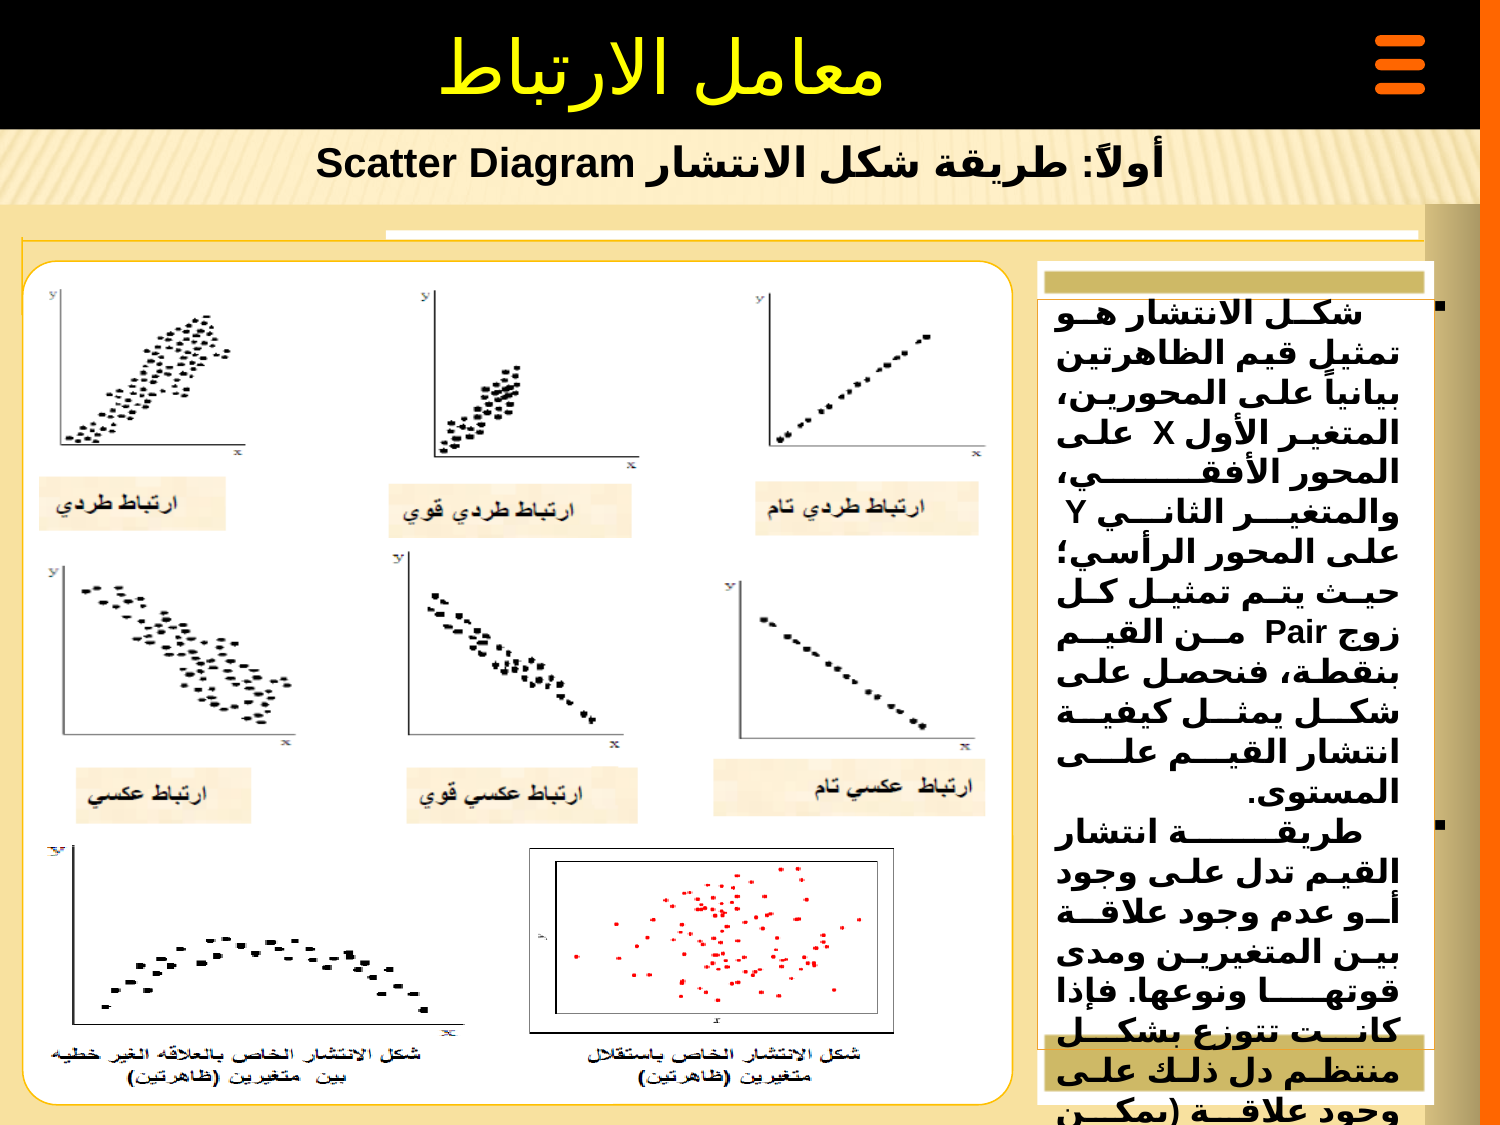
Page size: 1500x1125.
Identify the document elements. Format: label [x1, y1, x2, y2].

picture [39, 837, 903, 1092]
text_box [0, 0, 1500, 1125]
picture [39, 276, 1001, 538]
text_box [1037, 260, 1435, 1106]
picture [37, 551, 998, 826]
